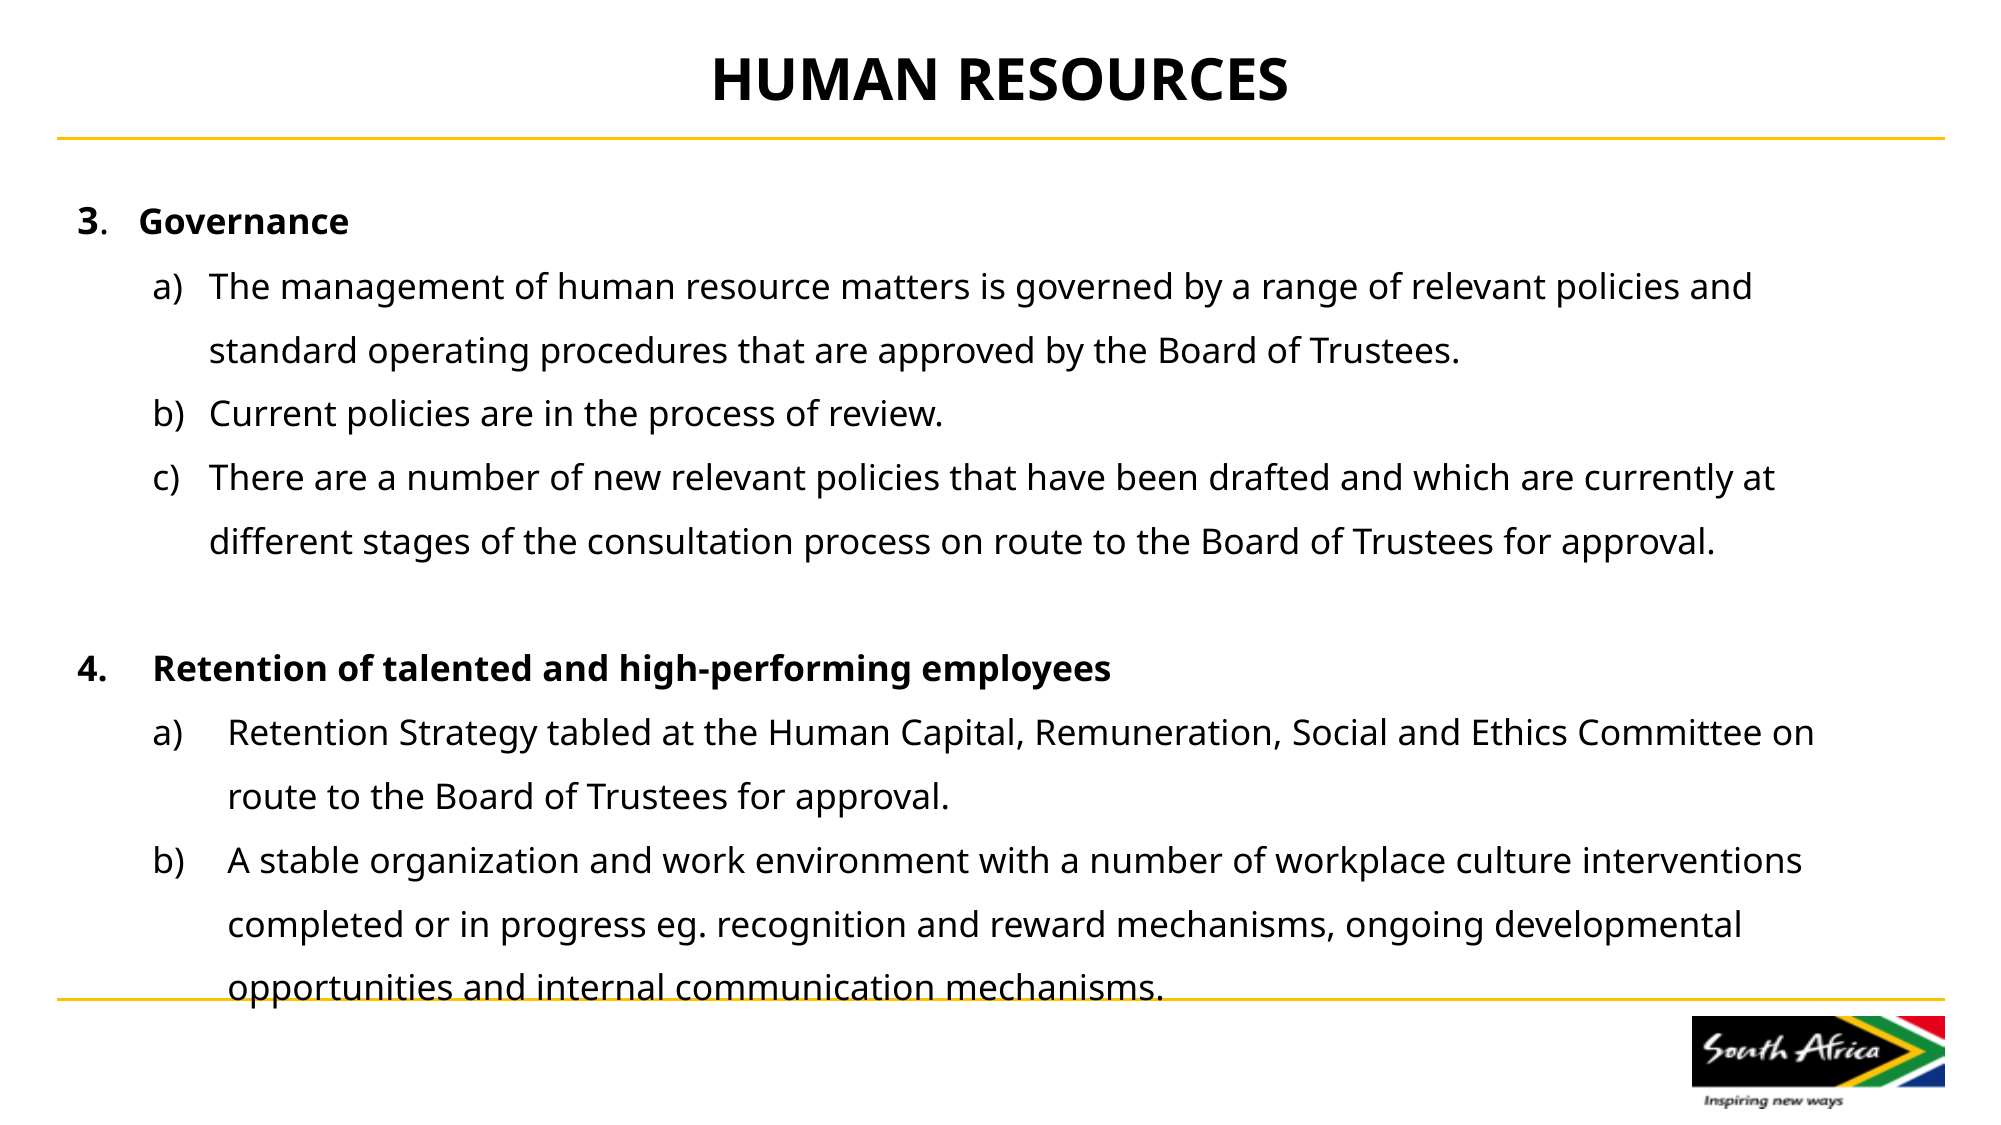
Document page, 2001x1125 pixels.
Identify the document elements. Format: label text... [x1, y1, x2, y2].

text_box 3. Governance The management of human resource matters is governed by a range of relevant policies and standard operating procedures that are approved by the Board of Trustees. Current policies are in the process of review. There are a number of new relevant policies that have been drafted and which are currently at different stages of the consultation process on route to the Board of Trustees for approval. Retention of talented and high-performing employees Retention Strategy tabled at the Human Capital, Remuneration, Social and Ethics Committee on route to the Board of Trustees for approval. A stable organization and work environment with a number of workplace culture interventions completed or in progress eg. recognition and reward mechanisms, ongoing developmental opportunities and internal communication mechanisms. [62, 167, 1900, 1080]
title HUMAN RESOURCES [99, 19, 1900, 135]
picture [1692, 1016, 1945, 1109]
